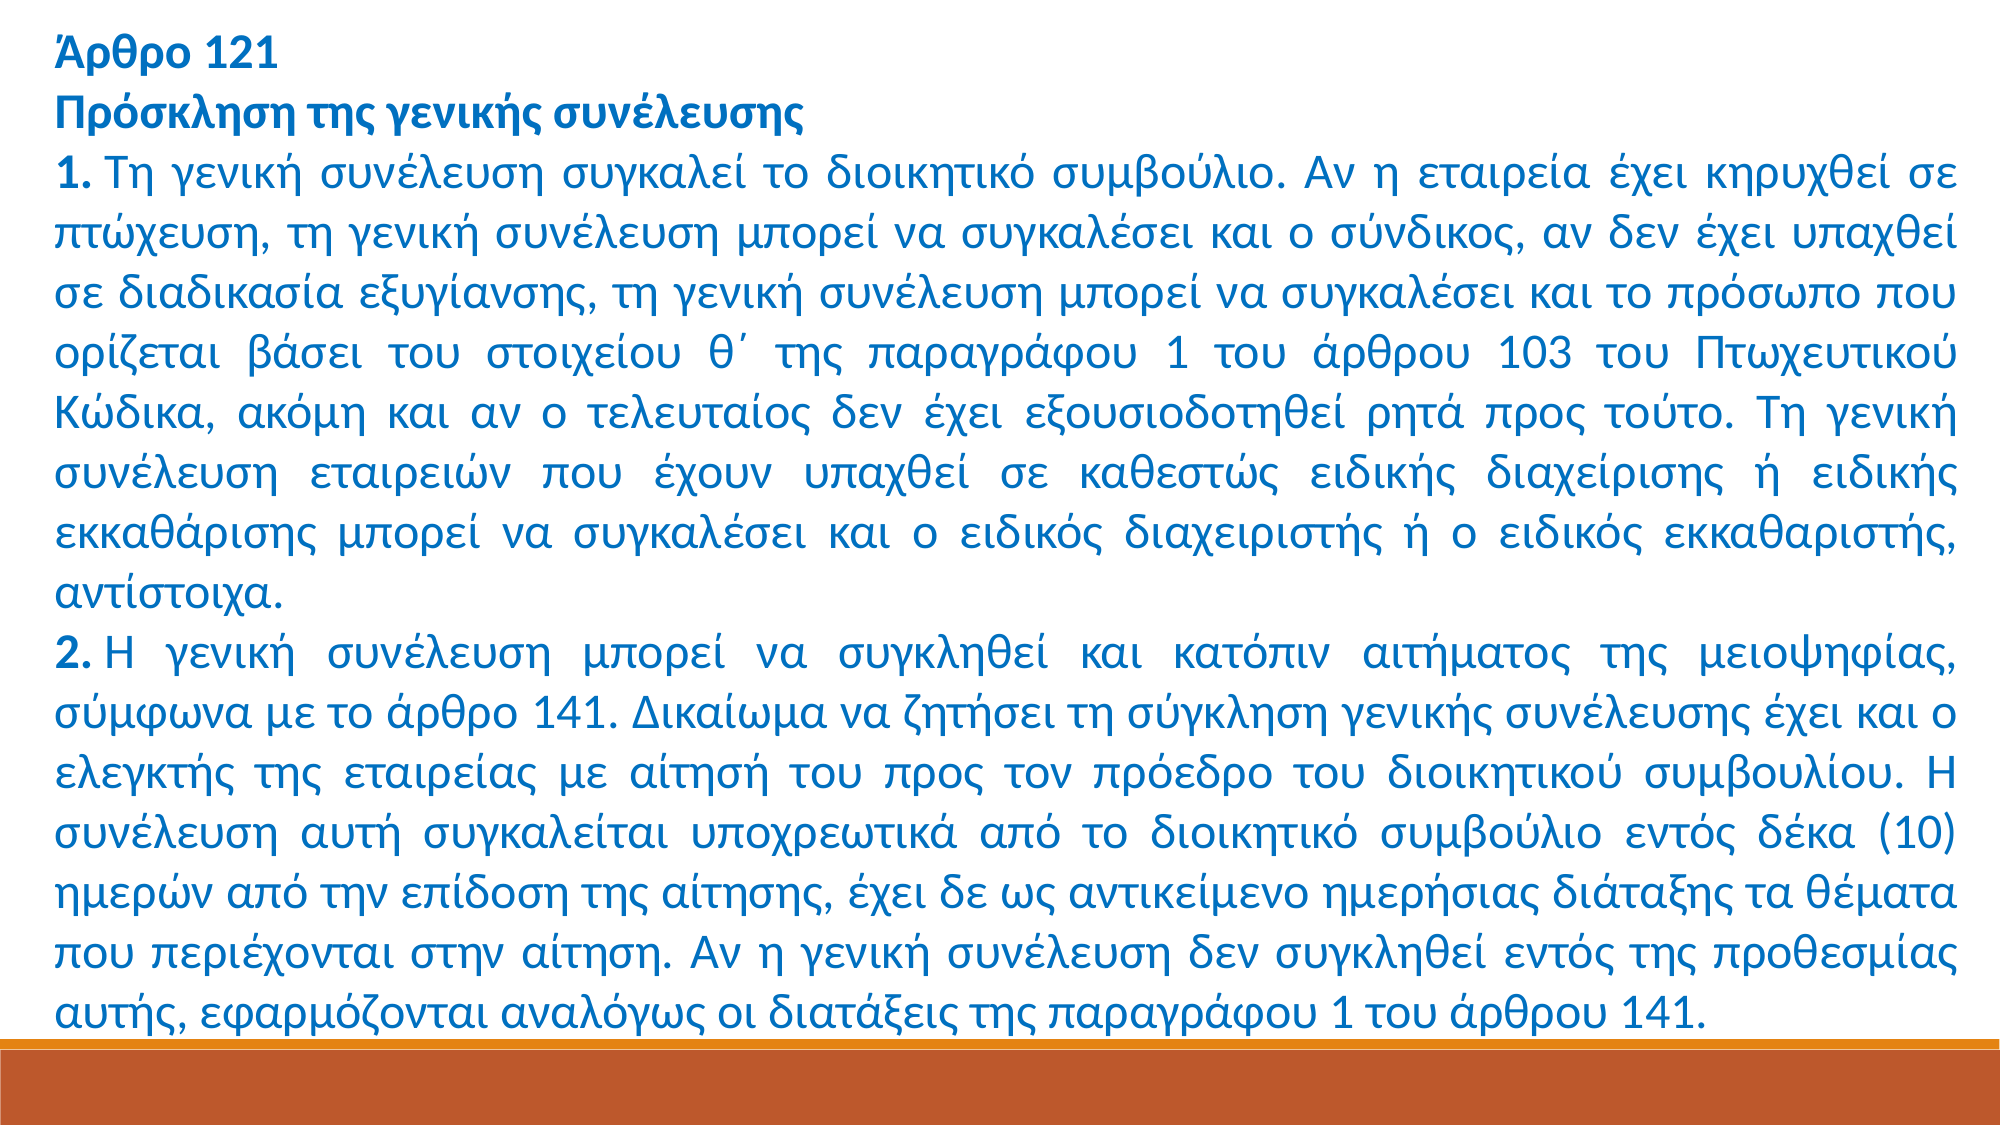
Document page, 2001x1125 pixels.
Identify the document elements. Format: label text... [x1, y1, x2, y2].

text_box Άρθρο 121 Πρόσκληση της γενικής συνέλευσης 1. Τη γενική συνέλευση συγκαλεί το διοικητικό συμβούλιο. Αν η εταιρεία έχει κηρυχθεί σε πτώχευση, τη γενική συνέλευση μπορεί να συγκαλέσει και ο σύνδικος, αν δεν έχει υπαχθεί σε διαδικασία εξυγίανσης, τη γενική συνέλευση μπορεί να συγκαλέσει και το πρόσωπο που ορίζεται βάσει του στοιχείου θ΄ της παραγράφου 1 του άρθρου 103 του Πτωχευτικού Κώδικα, ακόμη και αν ο τελευταίος δεν έχει εξουσιοδοτηθεί ρητά προς τούτο. Τη γενική συνέλευση εταιρειών που έχουν υπαχθεί σε καθεστώς ειδικής διαχείρισης ή ειδικής εκκαθάρισης μπορεί να συγκαλέσει και ο ειδικός διαχειριστής ή ο ειδικός εκκαθαριστής, αντίστοιχα. 2. Η γενική συνέλευση μπορεί να συγκληθεί και κατόπιν αιτήματος της μειοψηφίας, σύμφωνα με το άρθρο 141. Δικαίωμα να ζητήσει τη σύγκληση γενικής συνέλευσης έχει και ο ελεγκτής της εταιρείας με αίτησή του προς τον πρόεδρο του διοικητικού συμβουλίου. Η συνέλευση αυτή συγκαλείται υποχρεωτικά από το διοικητικό συμβούλιο εντός δέκα (10) ημερών από την επίδοση της αίτησης, έχει δε ως αντικείμενο ημερήσιας διάταξης τα θέματα που περιέχονται στην αίτηση. Αν η γενική συνέλευση δεν συγκληθεί εντός της προθεσμίας αυτής, εφαρμόζονται αναλόγως οι διατάξεις της παραγράφου 1 του άρθρου 141. [39, 11, 1975, 1107]
